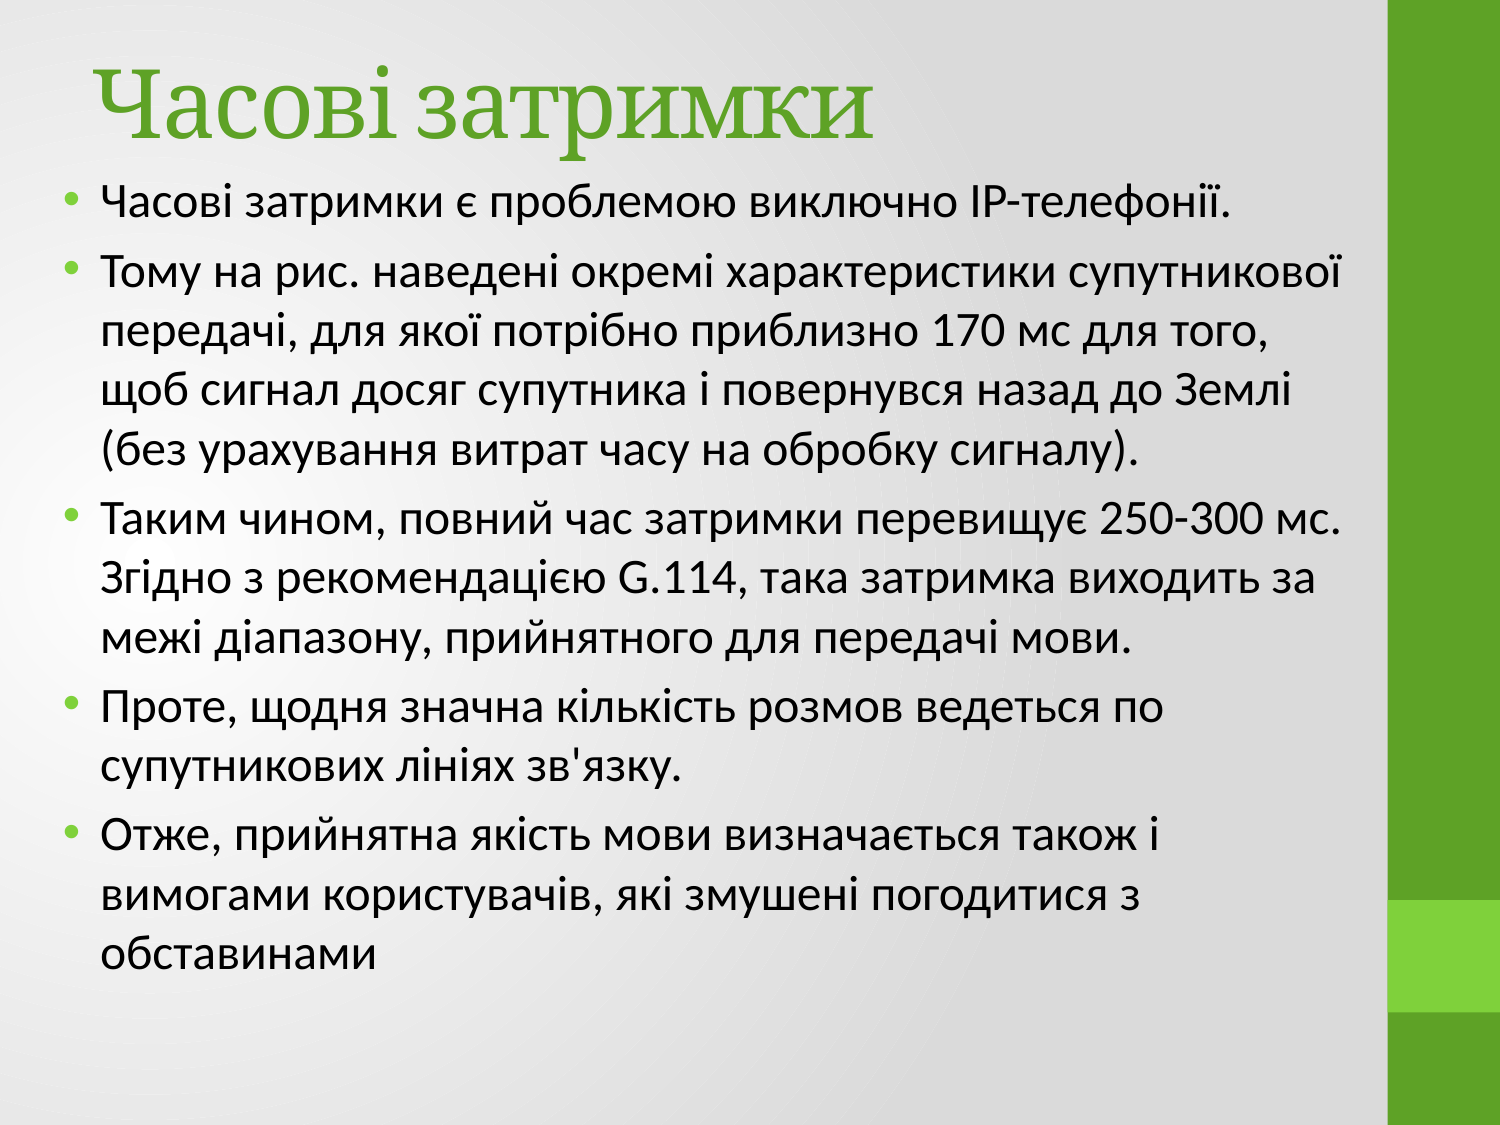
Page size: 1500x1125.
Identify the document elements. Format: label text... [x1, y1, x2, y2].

title Часові затримки [76, 30, 1327, 160]
list Часові затримки є проблемою виключно IP-телефонії. Тому на рис. наведені окремі характеристики супутникової передачі, для якої потрібно приблизно 170 мс для того, щоб сигнал досяг супутника і повернувся назад до Землі (без урахування витрат часу на обробку сигналу). Таким чином, повний час затримки перевищує 250-300 мс. Згідно з рекомендацією G.114, така затримка виходить за межі діапазону, прийнятного для передачі мови. Проте, щодня значна кількість розмов ведеться по супутникових лініях зв'язку. Отже, прийнятна якість мови визначається також і вимогами користувачів, які змушені погодитися з обставинами [29, 160, 1365, 1106]
